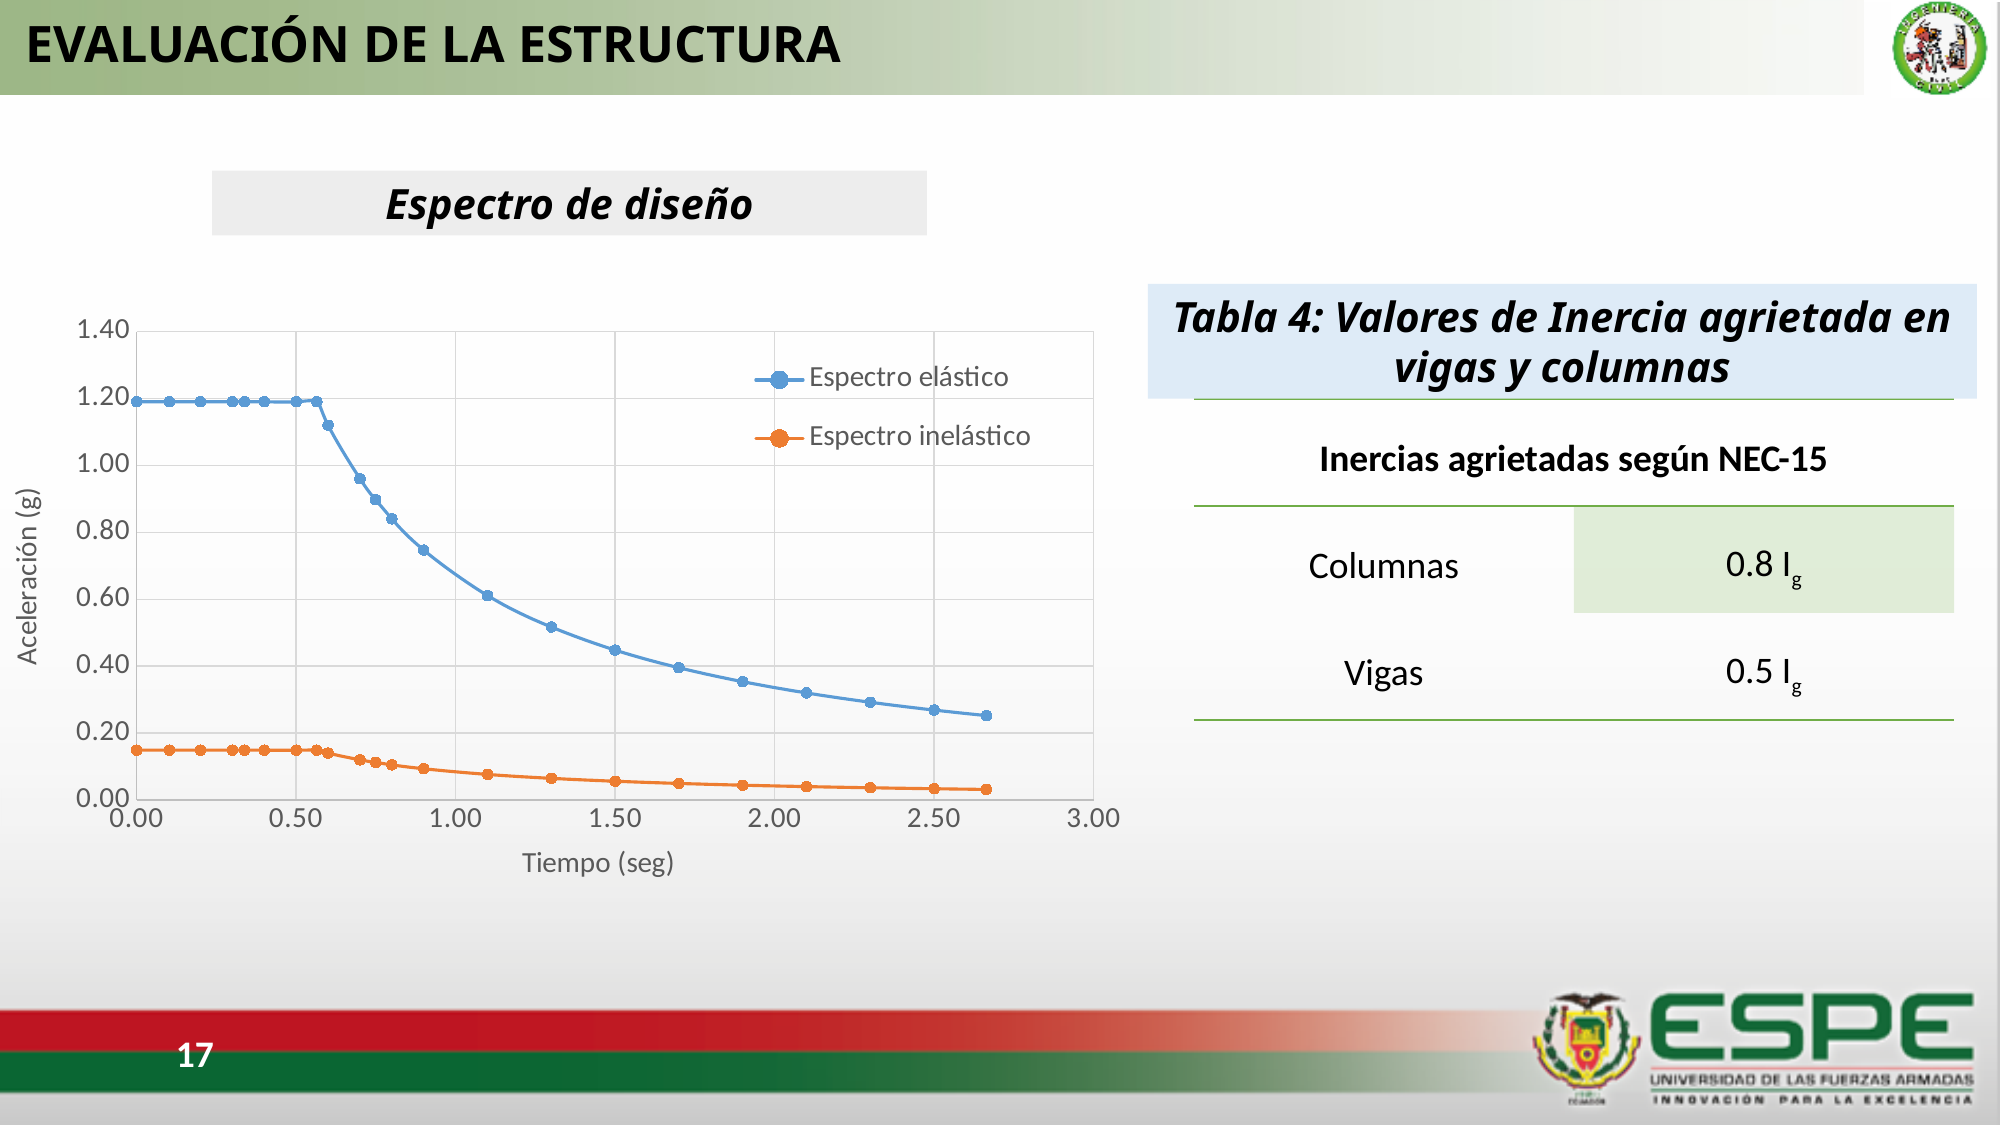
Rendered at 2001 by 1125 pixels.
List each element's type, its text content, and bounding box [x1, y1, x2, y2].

chart [0, 230, 1165, 889]
table_cell 0.8 Ig [1574, 507, 1954, 613]
picture [0, 0, 2000, 1125]
table_cell 0.5 Ig [1574, 613, 1954, 719]
table_cell Vigas [1194, 613, 1574, 719]
table_header Inercias agrietadas según NEC-15 [1194, 400, 1954, 505]
text_box Tabla 4: Valores de Inercia agrietada en vigas y columnas [1165, 283, 1977, 399]
table_cell Columnas [1194, 507, 1574, 613]
text_box Espectro de diseño [212, 170, 927, 230]
slide_number 17 [46, 1022, 229, 1083]
text_box EVALUACIÓN DE LA ESTRUCTURA [10, 0, 927, 98]
